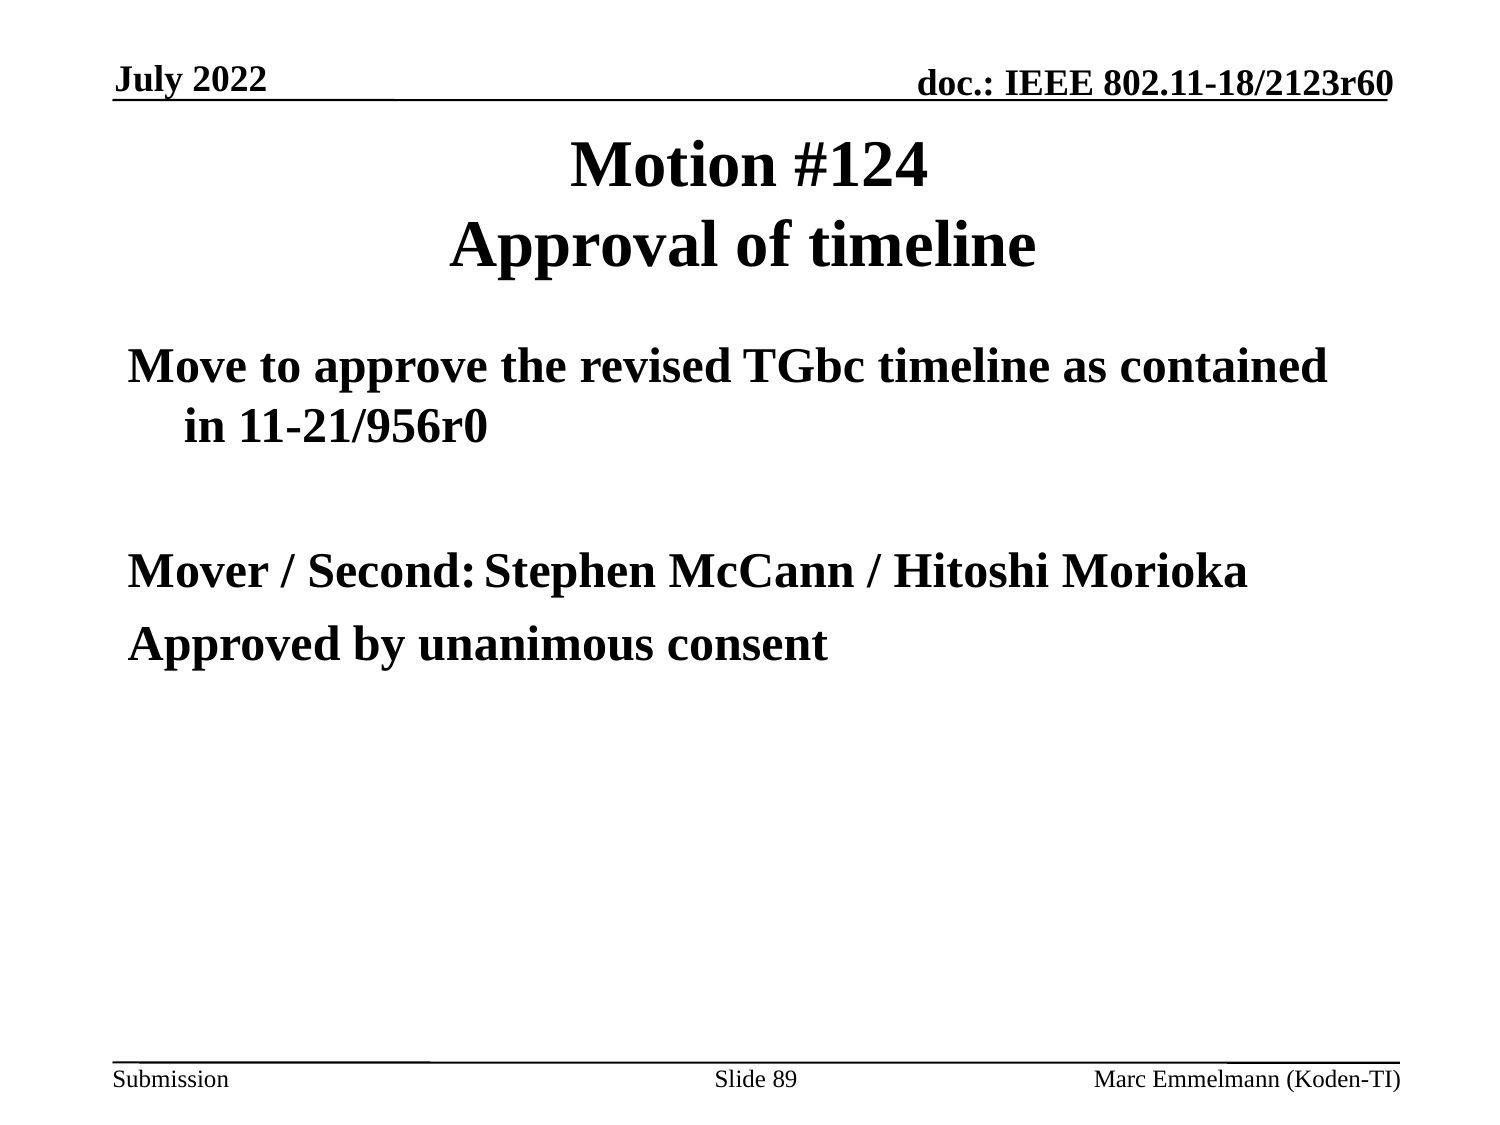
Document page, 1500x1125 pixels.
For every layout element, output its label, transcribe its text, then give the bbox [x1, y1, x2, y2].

footer Marc Emmelmann (Koden-TI) [878, 1061, 1402, 1093]
title Motion #124 Approval of timeline [112, 112, 1388, 288]
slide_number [114, 54, 423, 100]
slide_number Slide 89 [712, 1061, 800, 1123]
list Move to approve the revised TGbc timeline as contained in 11-21/956r0 Mover / Second: Stephen McCann / Hitoshi Morioka Approved by unanimous consent [112, 324, 1388, 1000]
